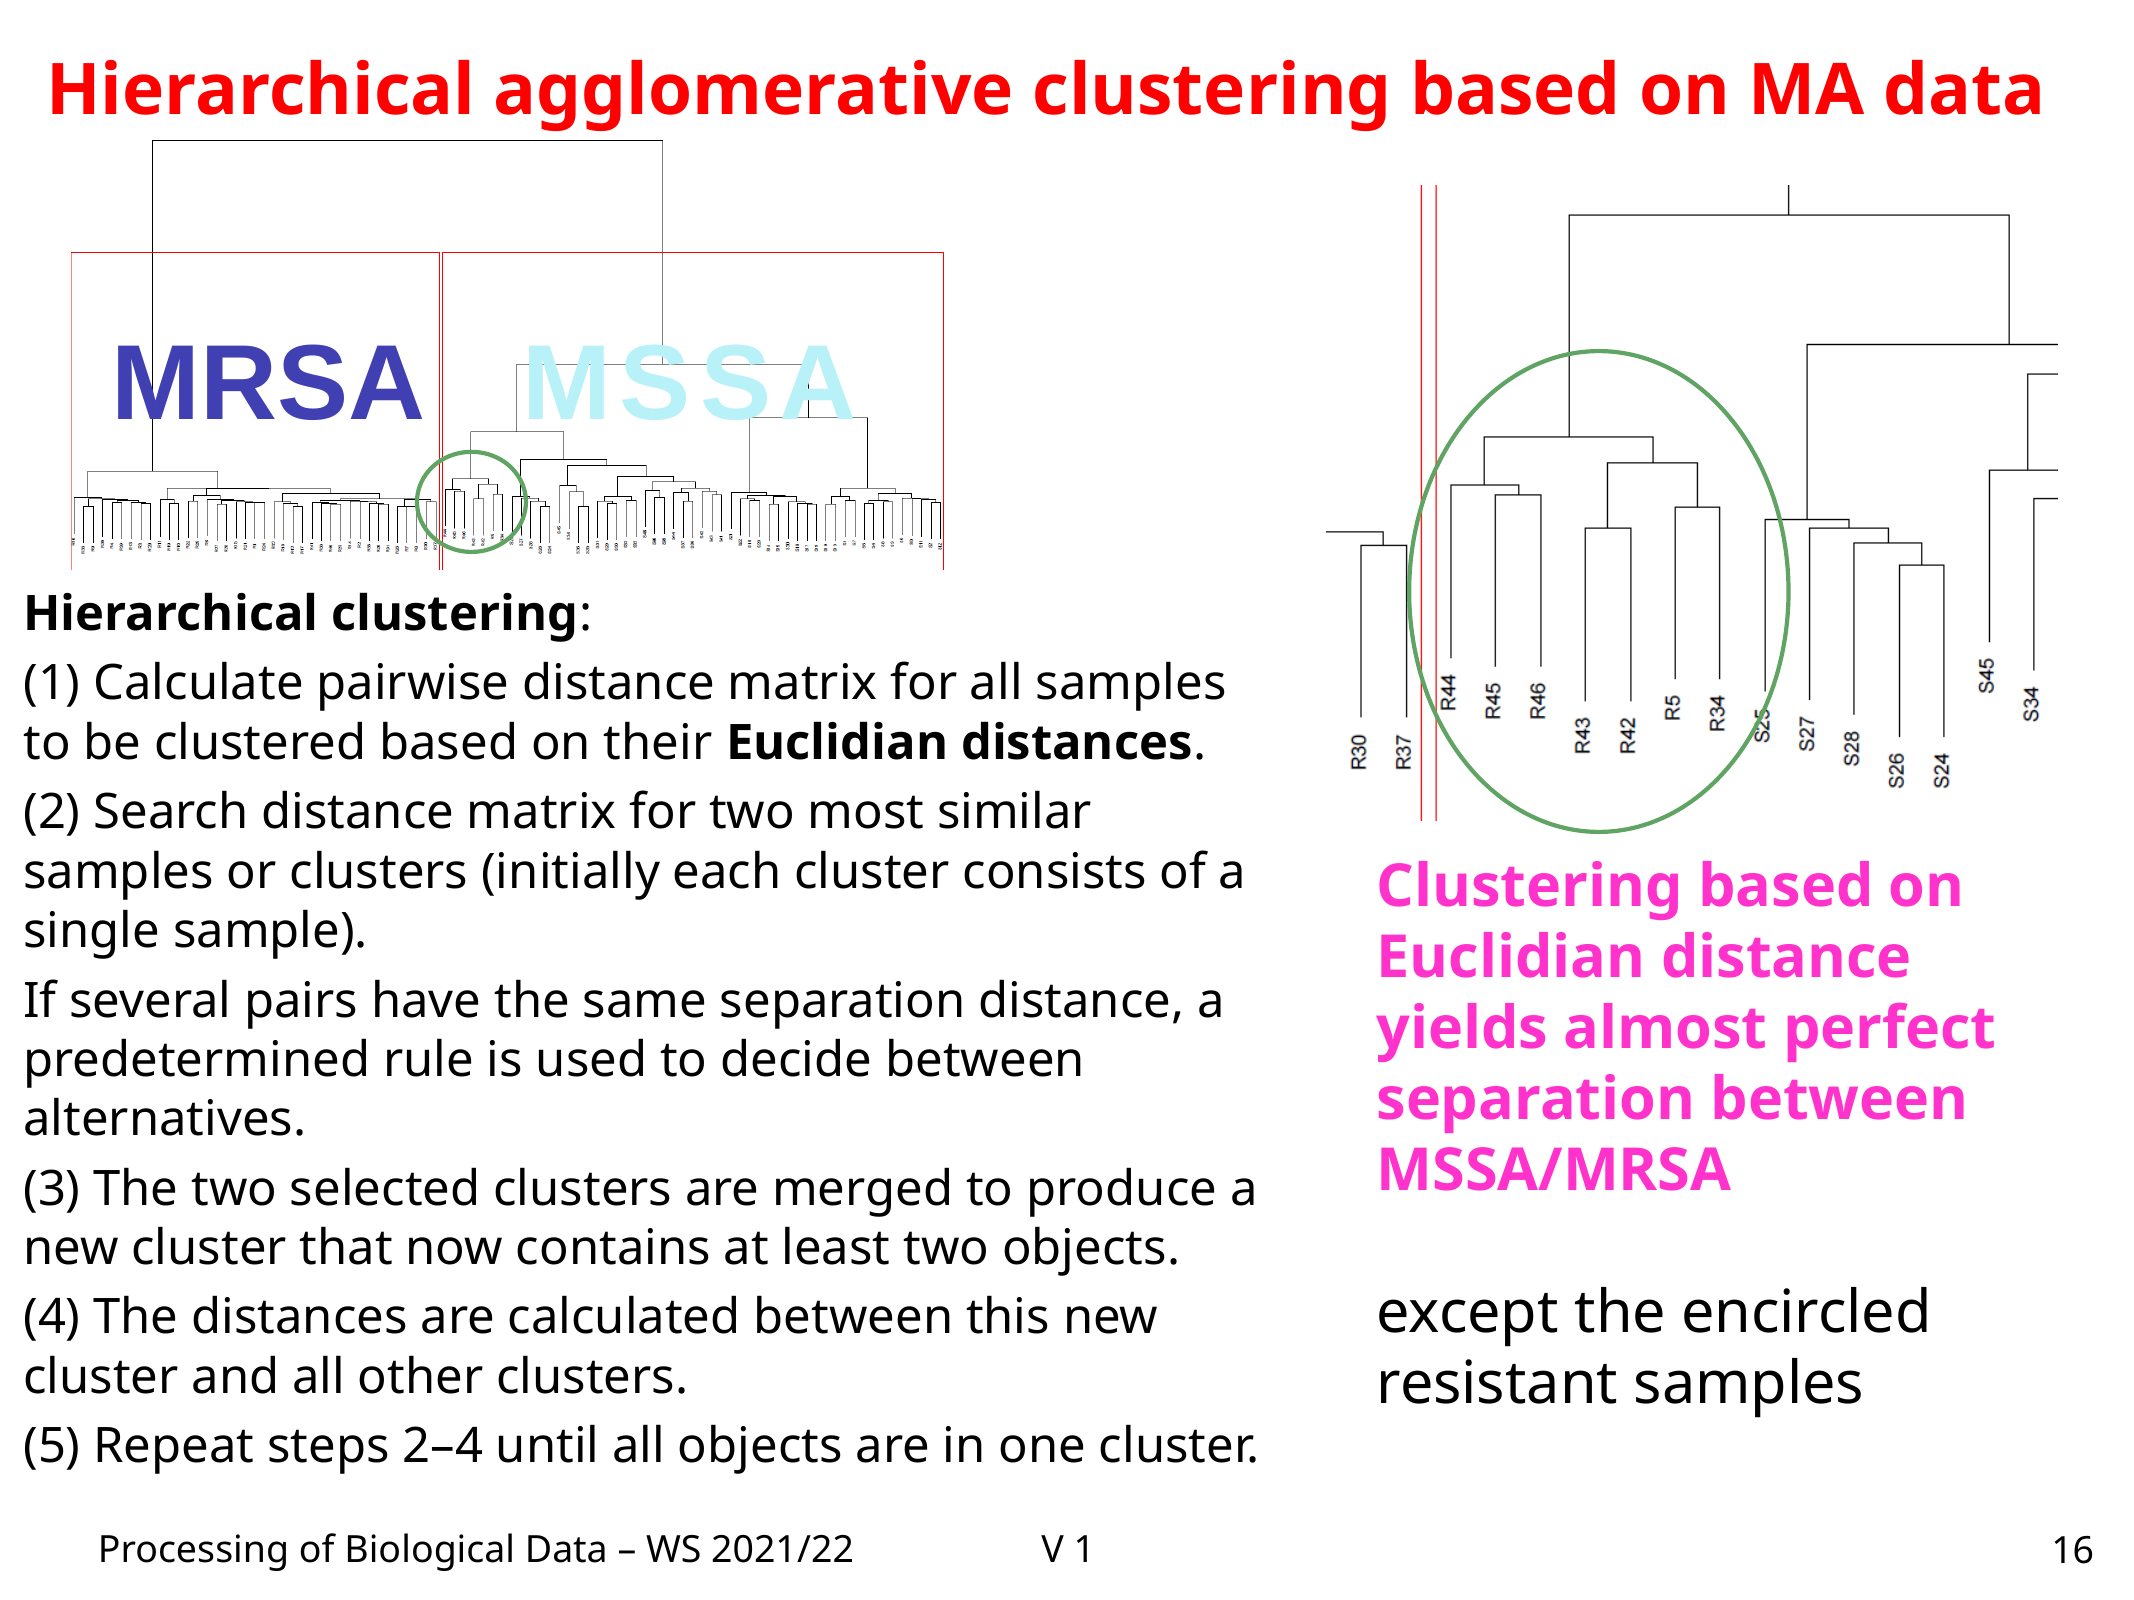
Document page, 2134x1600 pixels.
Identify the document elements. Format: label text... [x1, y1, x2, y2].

text_box Hierarchical agglomerative clustering based on MA data [0, 26, 2092, 145]
text_box [1564, 830, 1634, 835]
picture [58, 126, 952, 572]
text_box Hierarchical clustering: (1) Calculate pairwise distance matrix for all samples to be clustered based on their Euclidian distances. (2) Search distance matrix for two most similar samples or clusters (initially each cluster consists of a single sample). If several pairs have the same separation distance, a predetermined rule is used to decide between alternatives. (3) The two selected clusters are merged to produce a new cluster that now contains at least two objects. (4) The distances are calculated between this new cluster and all other clusters. (5) Repeat steps 2–4 until all objects are in one cluster. [2, 570, 1286, 1509]
text_box Clustering based on Euclidian distance yields almost perfect separation between MSSA/MRSA except the encircled resistant samples [1361, 839, 2092, 1424]
picture [1326, 185, 2058, 822]
